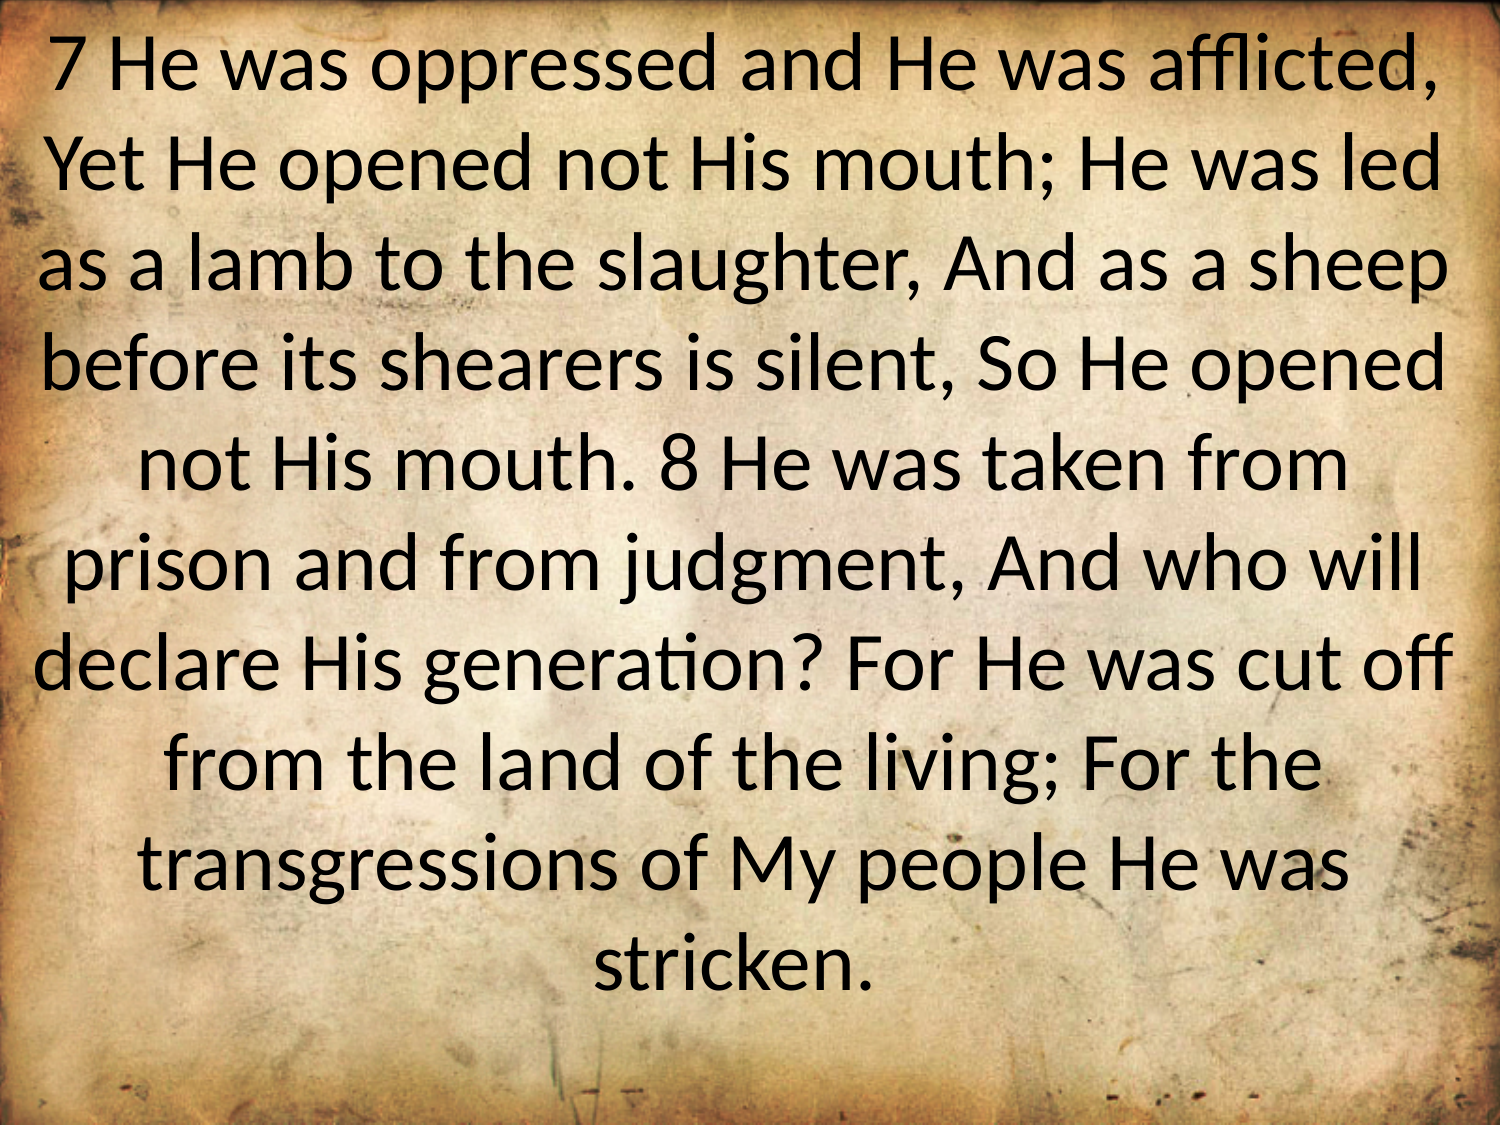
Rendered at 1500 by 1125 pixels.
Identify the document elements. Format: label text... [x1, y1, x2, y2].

picture [0, 0, 1500, 1125]
text_box 7 He was oppressed and He was afflicted, Yet He opened not His mouth; He was led as a lamb to the slaughter, And as a sheep before its shearers is silent, So He opened not His mouth. 8 He was taken from prison and from judgment, And who will declare His generation? For He was cut off from the land of the living; For the transgressions of My people He was stricken. [12, 0, 1475, 1115]
